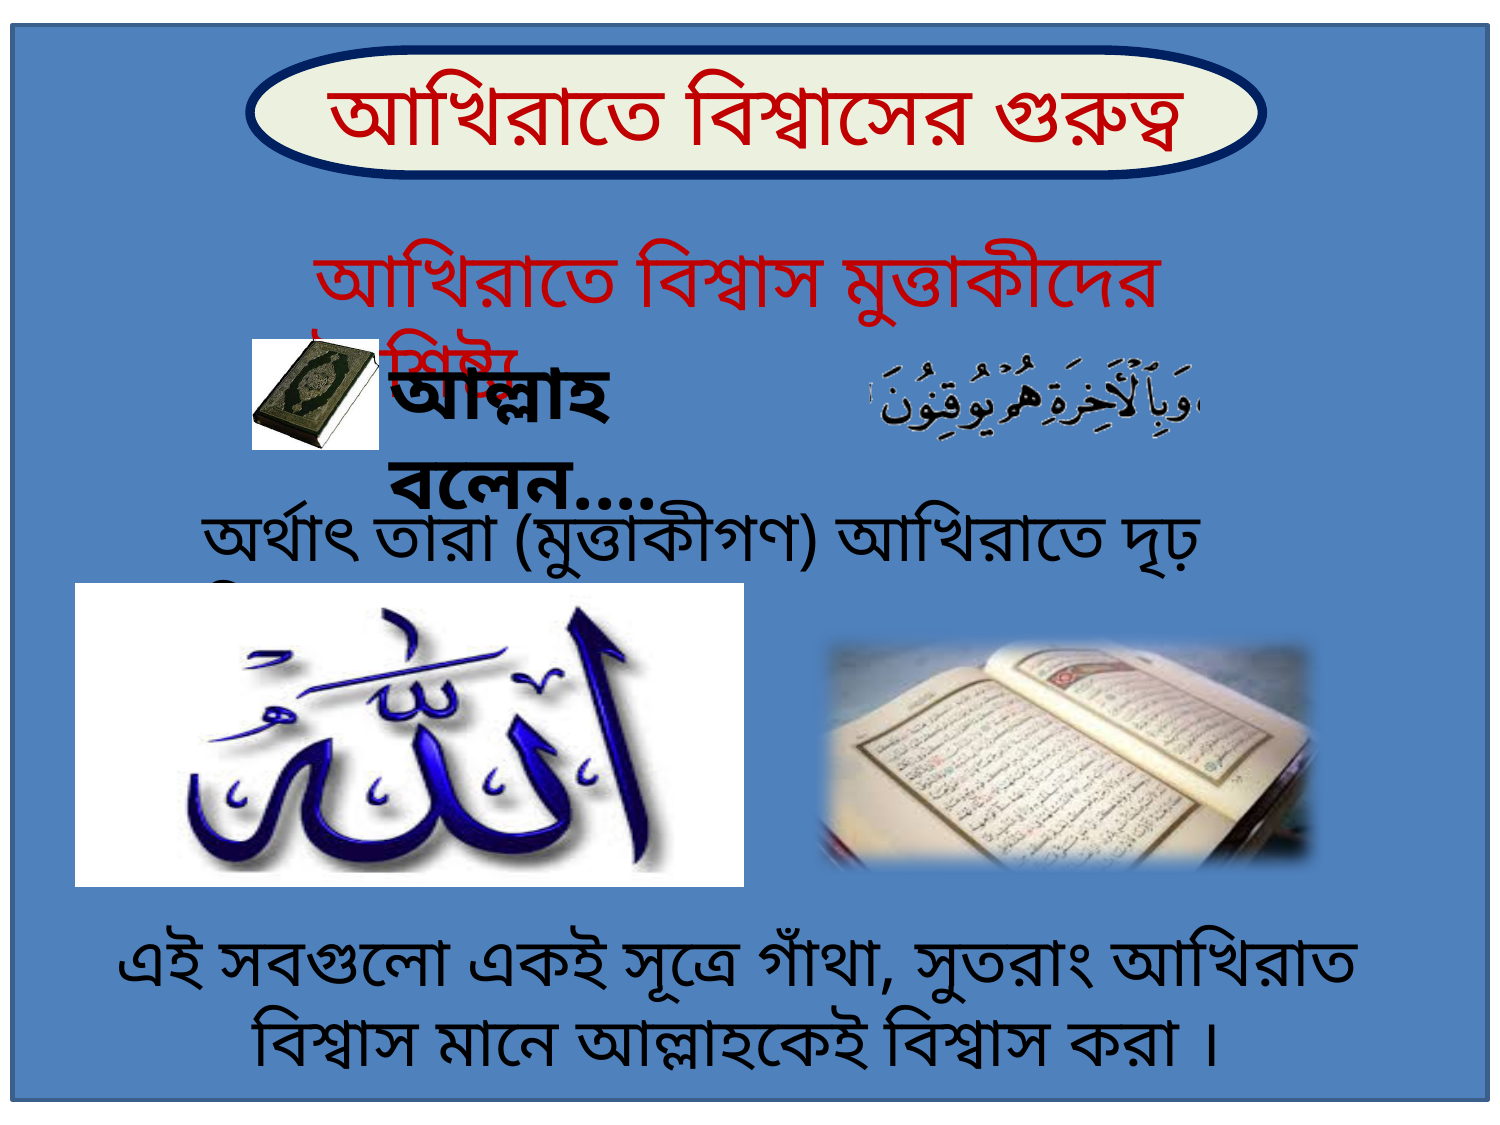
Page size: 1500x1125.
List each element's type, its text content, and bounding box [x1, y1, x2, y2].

text_box আখিরাতে বিশ্বাসের গুরুত্ব [247, 47, 1265, 178]
text_box [10, 23, 1490, 1102]
text_box এই সবগুলো একই সূত্রে গাঁথা, সুতরাং আখিরাত বিশ্বাস মানে আল্লাহকেই বিশ্বাস করা । [24, 912, 1450, 1088]
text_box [251, 337, 776, 451]
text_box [869, 337, 1201, 450]
picture [812, 628, 1326, 876]
picture [74, 583, 744, 887]
text_box আখিরাতে বিশ্বাস মুত্তাকীদের বৈশিষ্ট্য [299, 224, 1188, 420]
text_box অর্থাৎ তারা (মুত্তাকীগণ) আখিরাতে দৃঢ় বিশ্বাস রাখে । [187, 487, 1300, 663]
